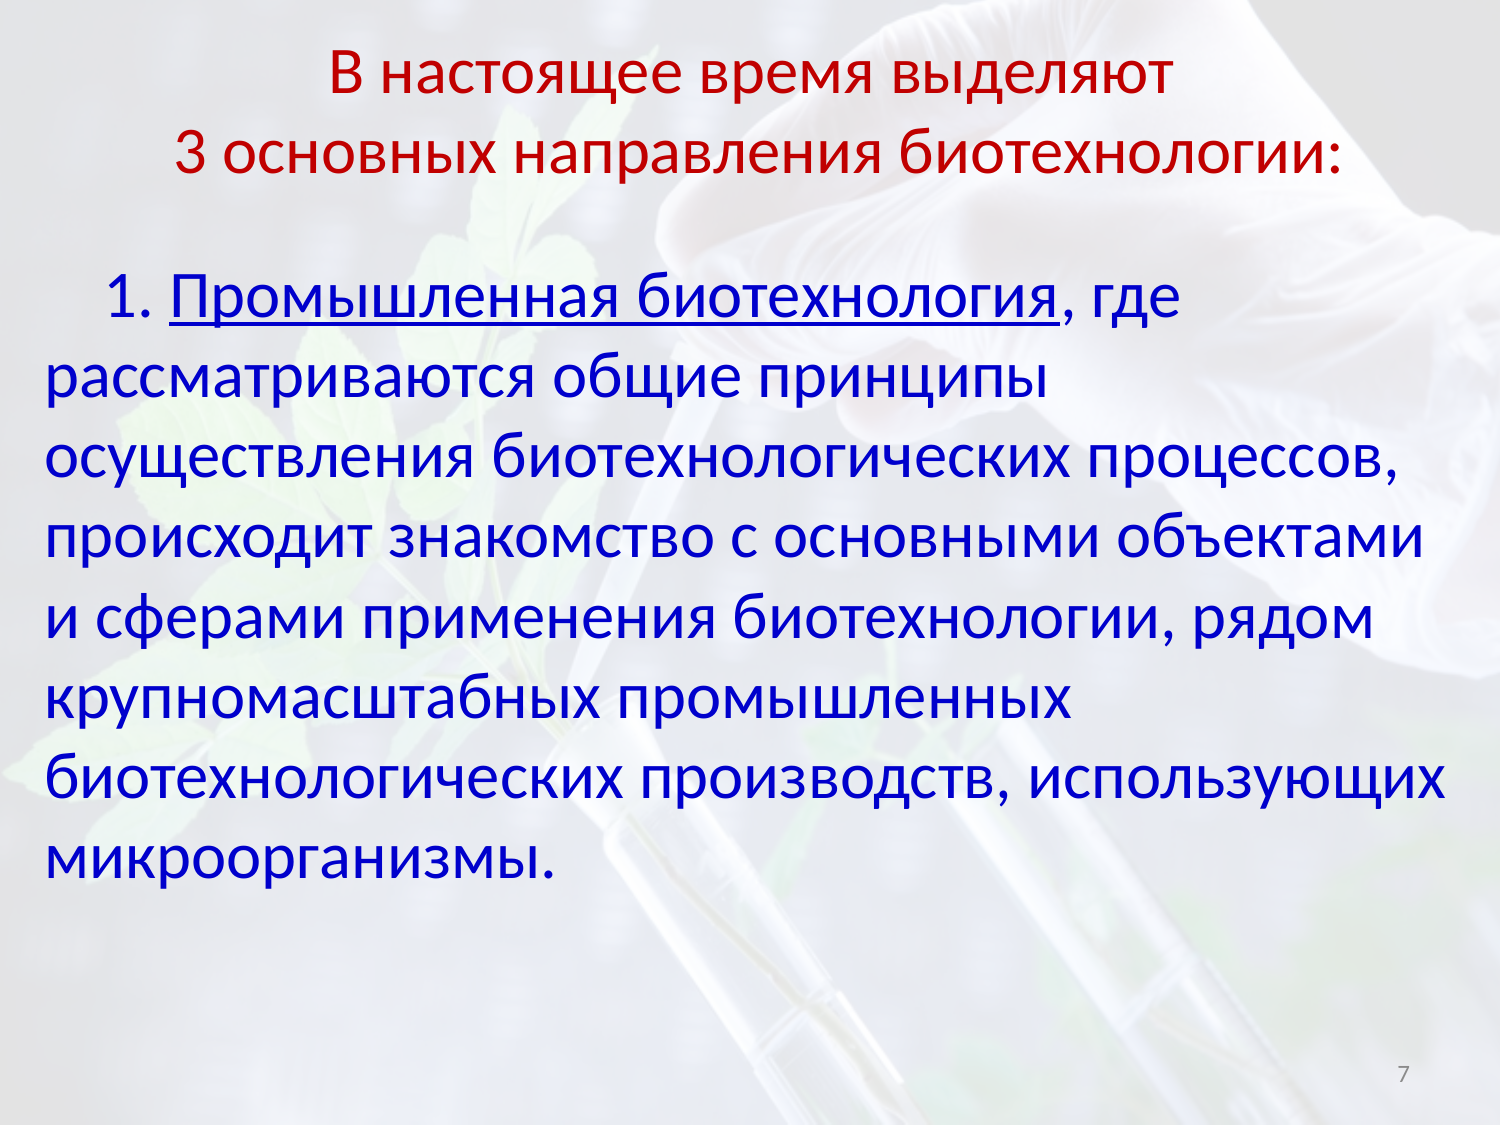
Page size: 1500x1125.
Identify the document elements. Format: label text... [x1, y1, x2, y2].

slide_number 7 [1074, 1042, 1425, 1103]
list 1. Промышленная биотехнология, где рассматриваются общие принципы осуществления биотехнологических процессов, происходит знакомство с основными объектами и сферами применения биотехнологии, рядом крупномасштабных промышленных биотехнологических производств, использующих микроорганизмы. [29, 243, 1471, 1012]
title В настоящее время выделяют 3 основных направления биотехнологии: [76, 30, 1427, 183]
